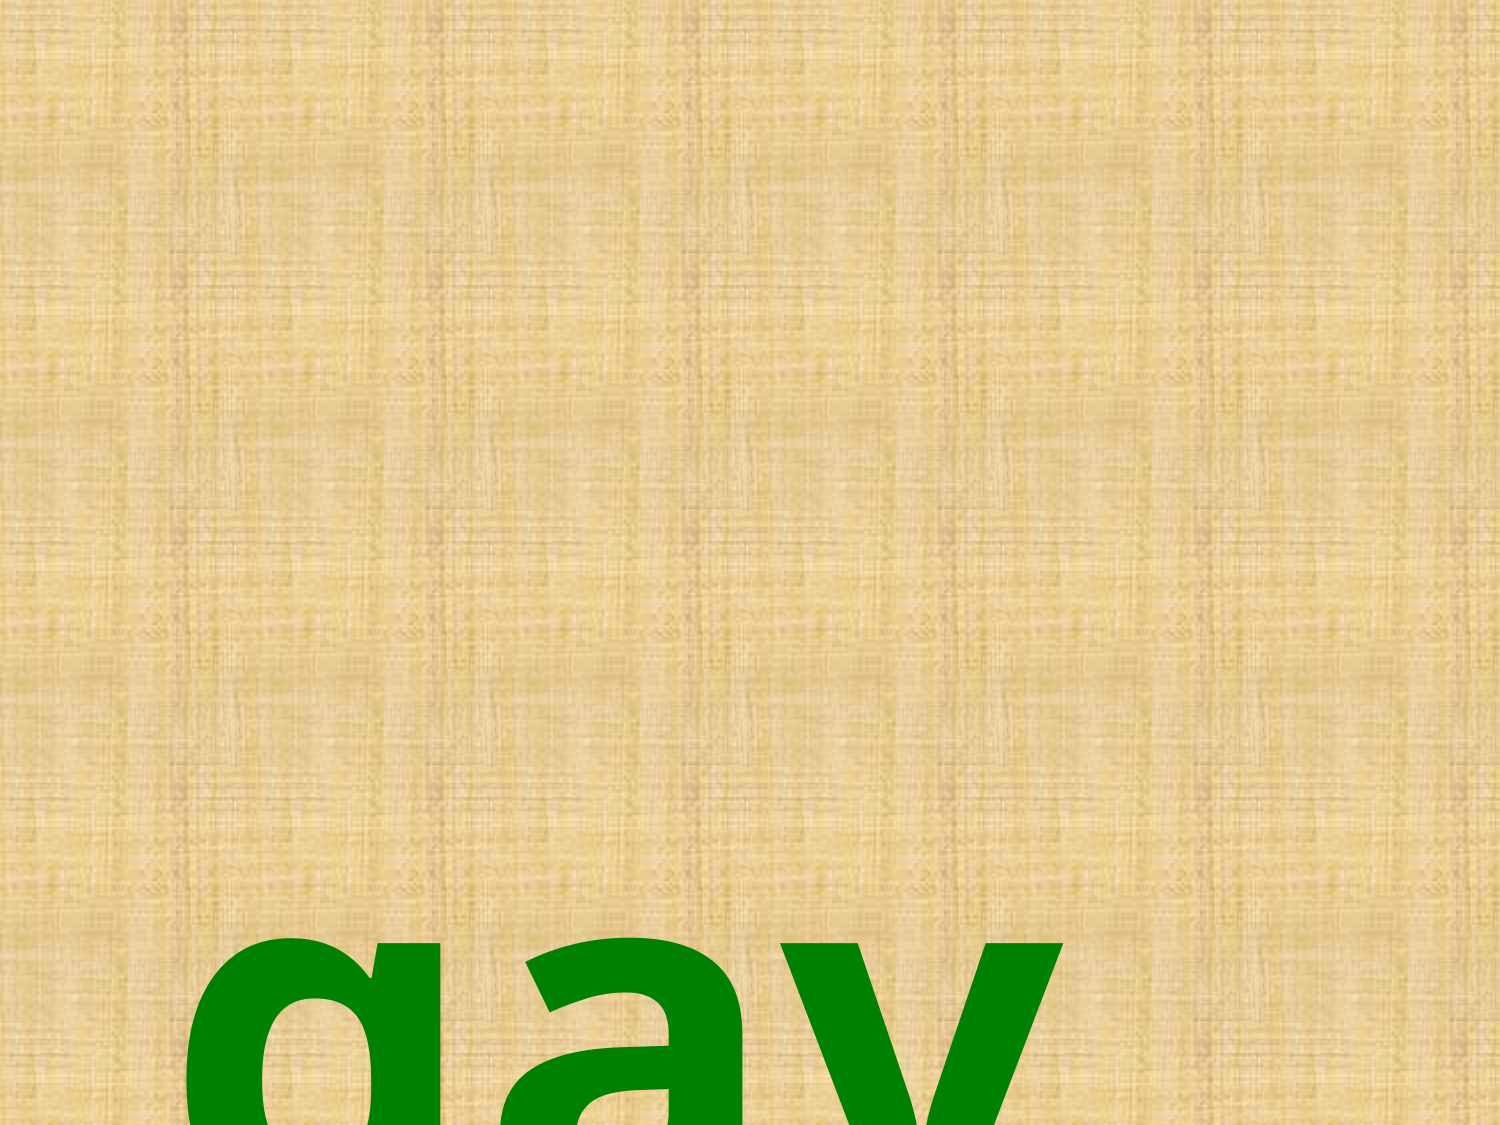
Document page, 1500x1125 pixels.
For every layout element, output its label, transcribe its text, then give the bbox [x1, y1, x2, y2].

text_box gavat [149, 112, 1263, 1125]
picture [0, 0, 1500, 1125]
